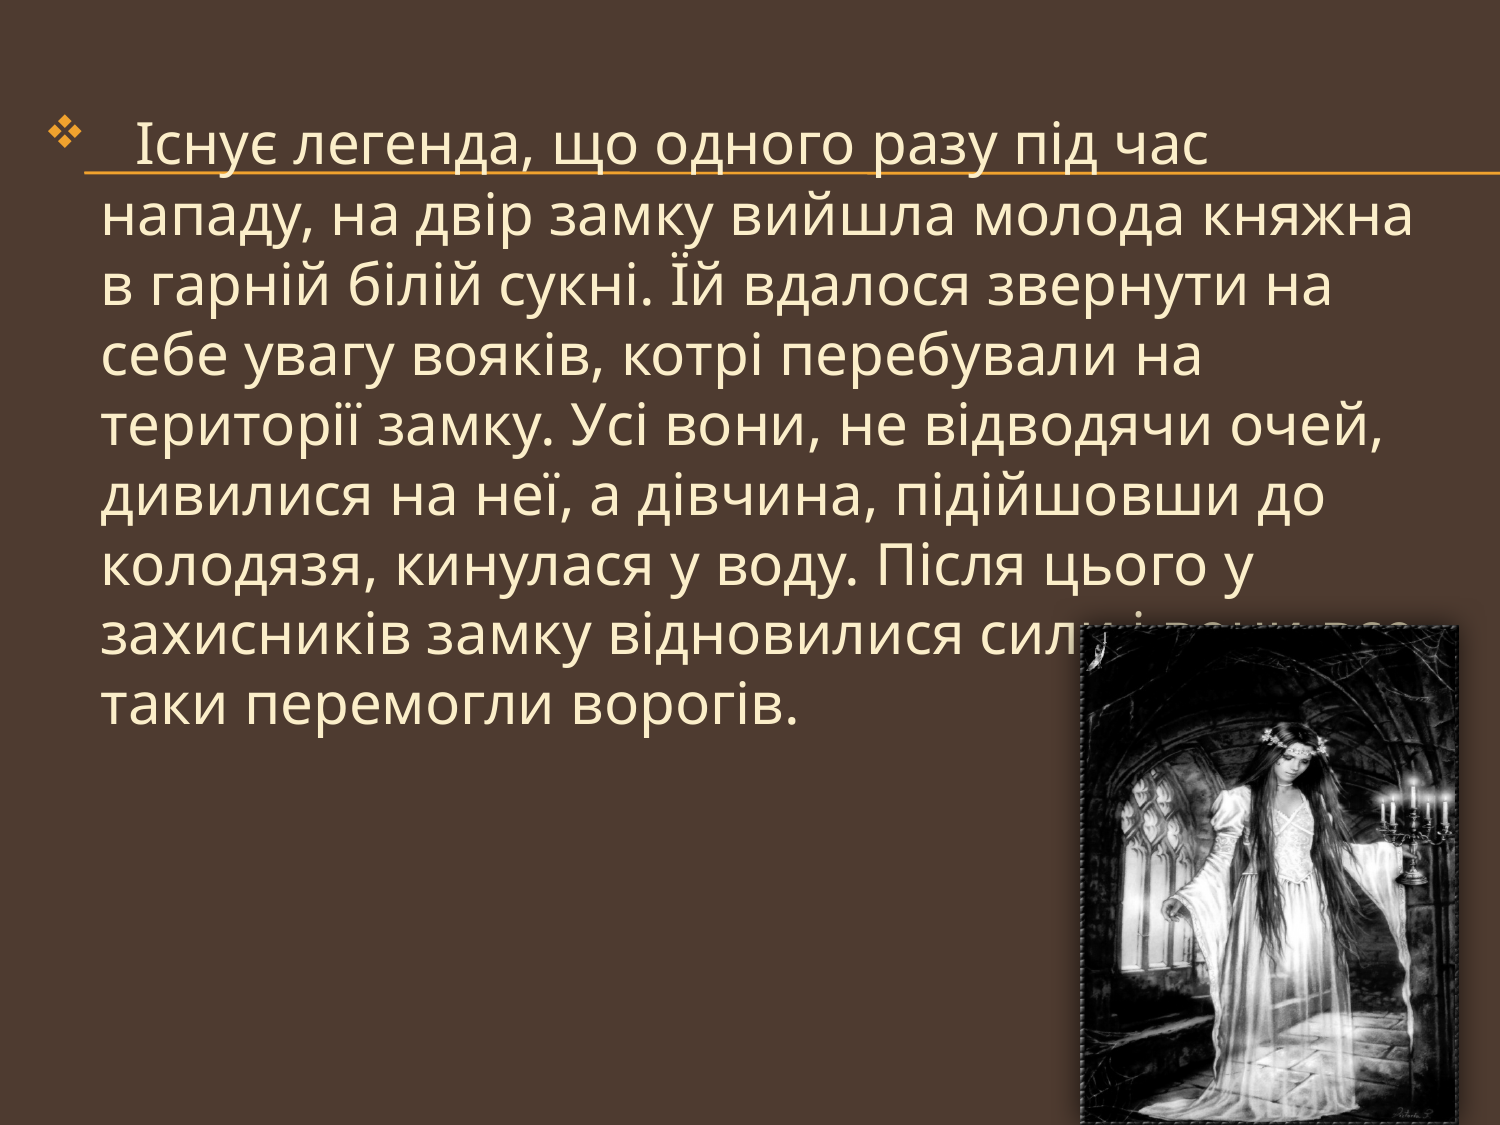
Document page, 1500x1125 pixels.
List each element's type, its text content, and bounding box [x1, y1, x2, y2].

picture [1080, 625, 1460, 1125]
list Існує легенда, що одного разу під час нападу, на двір замку вийшла молода княжна в гарній білій сукні. Їй вдалося звернути на себе увагу вояків, котрі перебували на території замку. Усі вони, не відводячи очей, дивилися на неї, а дівчина, підійшовши до колодязя, кинулася у воду. Після цього у захисників замку відновилися сили і вони все-таки перемогли ворогів. [29, 90, 1455, 833]
